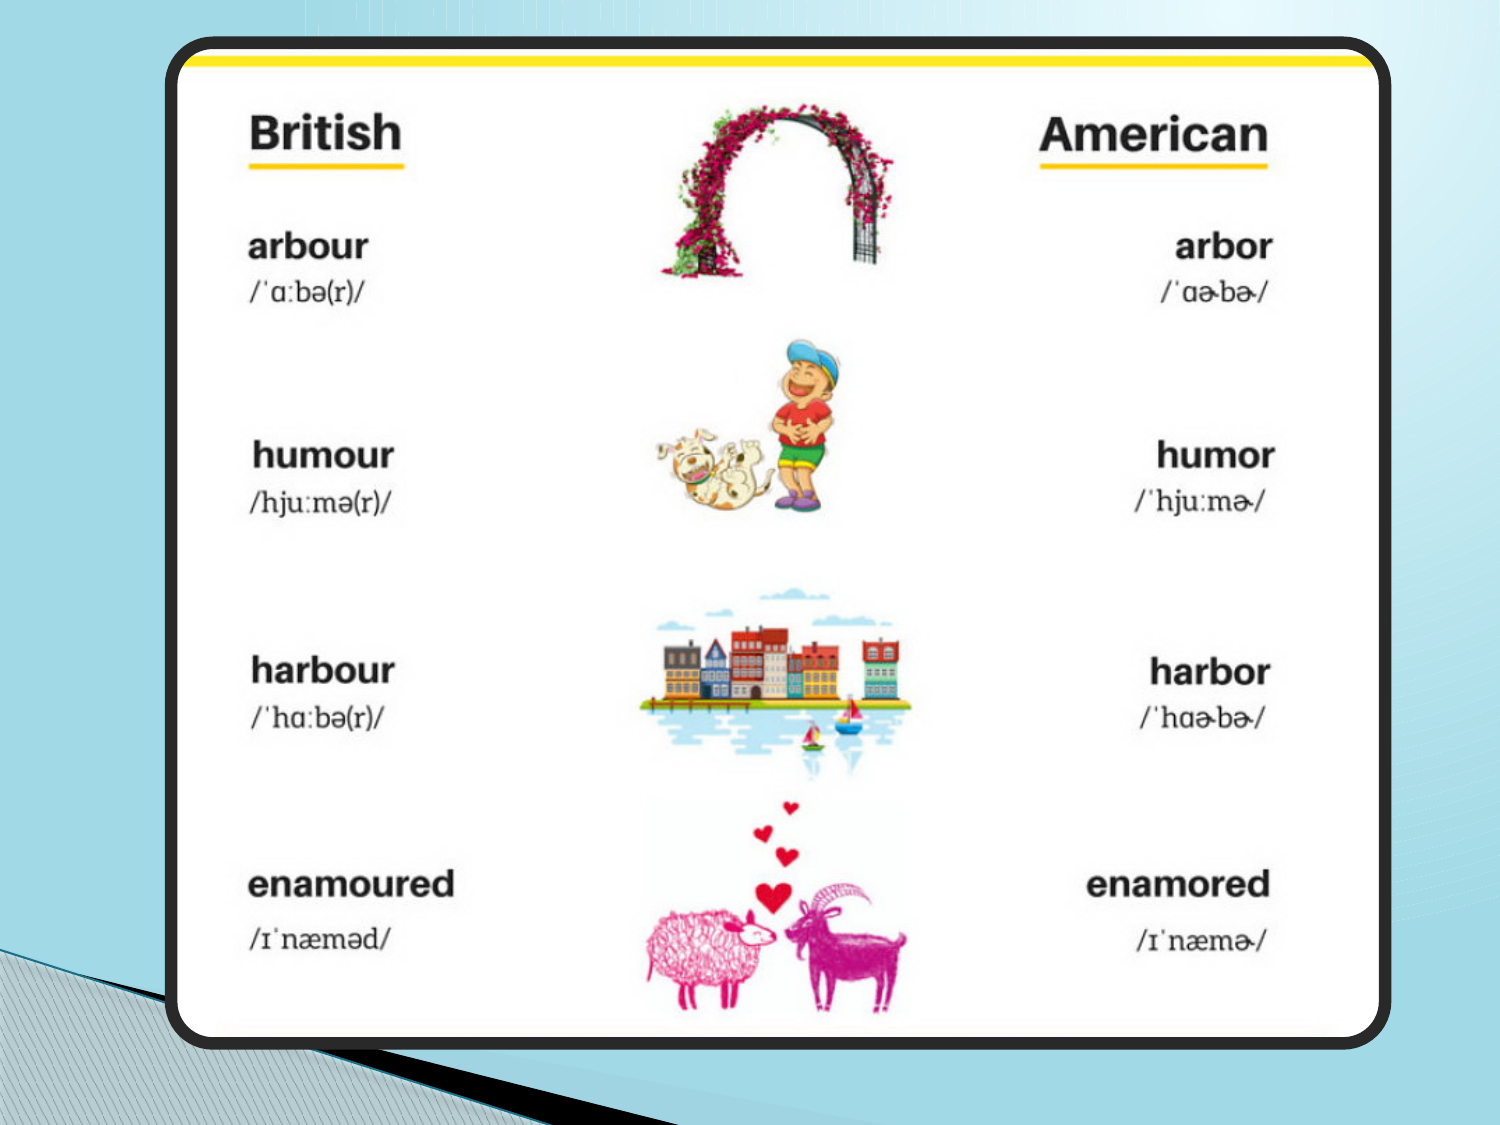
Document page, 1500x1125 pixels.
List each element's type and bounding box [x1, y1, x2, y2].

picture [170, 42, 1386, 1044]
